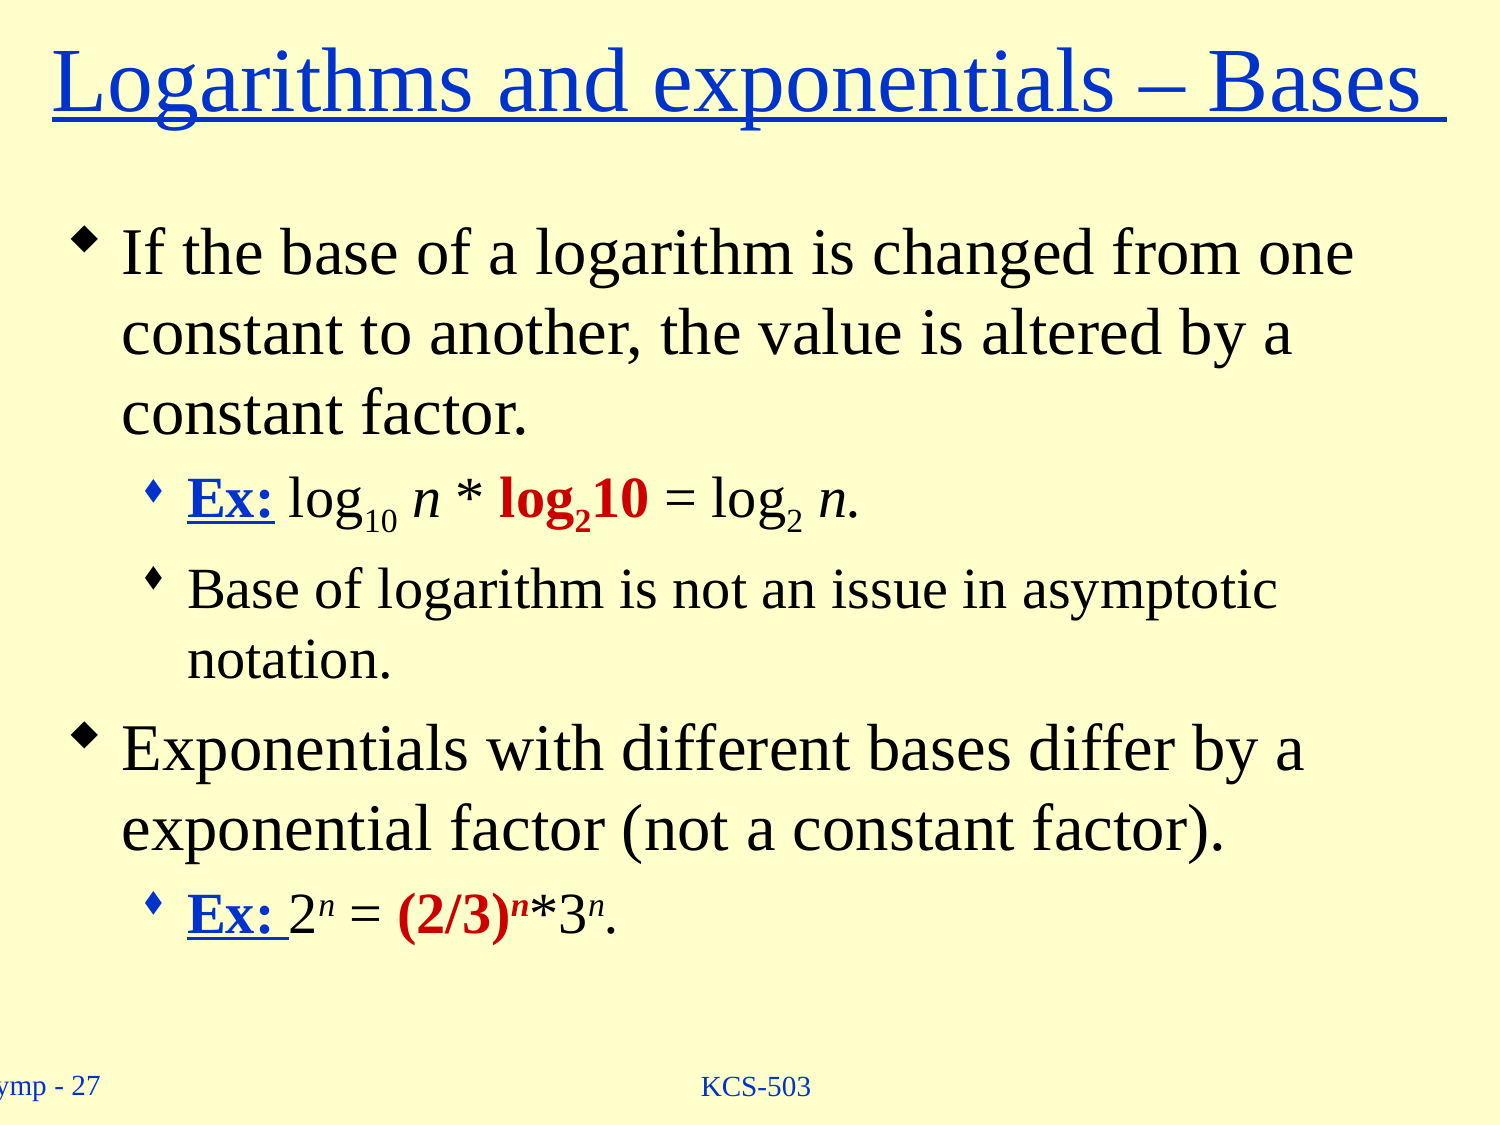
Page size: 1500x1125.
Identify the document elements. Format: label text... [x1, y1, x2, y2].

list If the base of a logarithm is changed from one constant to another, the value is altered by a constant factor. Ex: log10 n * log210 = log2 n. Base of logarithm is not an issue in asymptotic notation. Exponentials with different bases differ by a exponential factor (not a constant factor). Ex: 2n = (2/3)n*3n. [49, 199, 1438, 1051]
footer KCS-503 [599, 1051, 913, 1123]
title Logarithms and exponentials – Bases [0, 0, 1500, 151]
